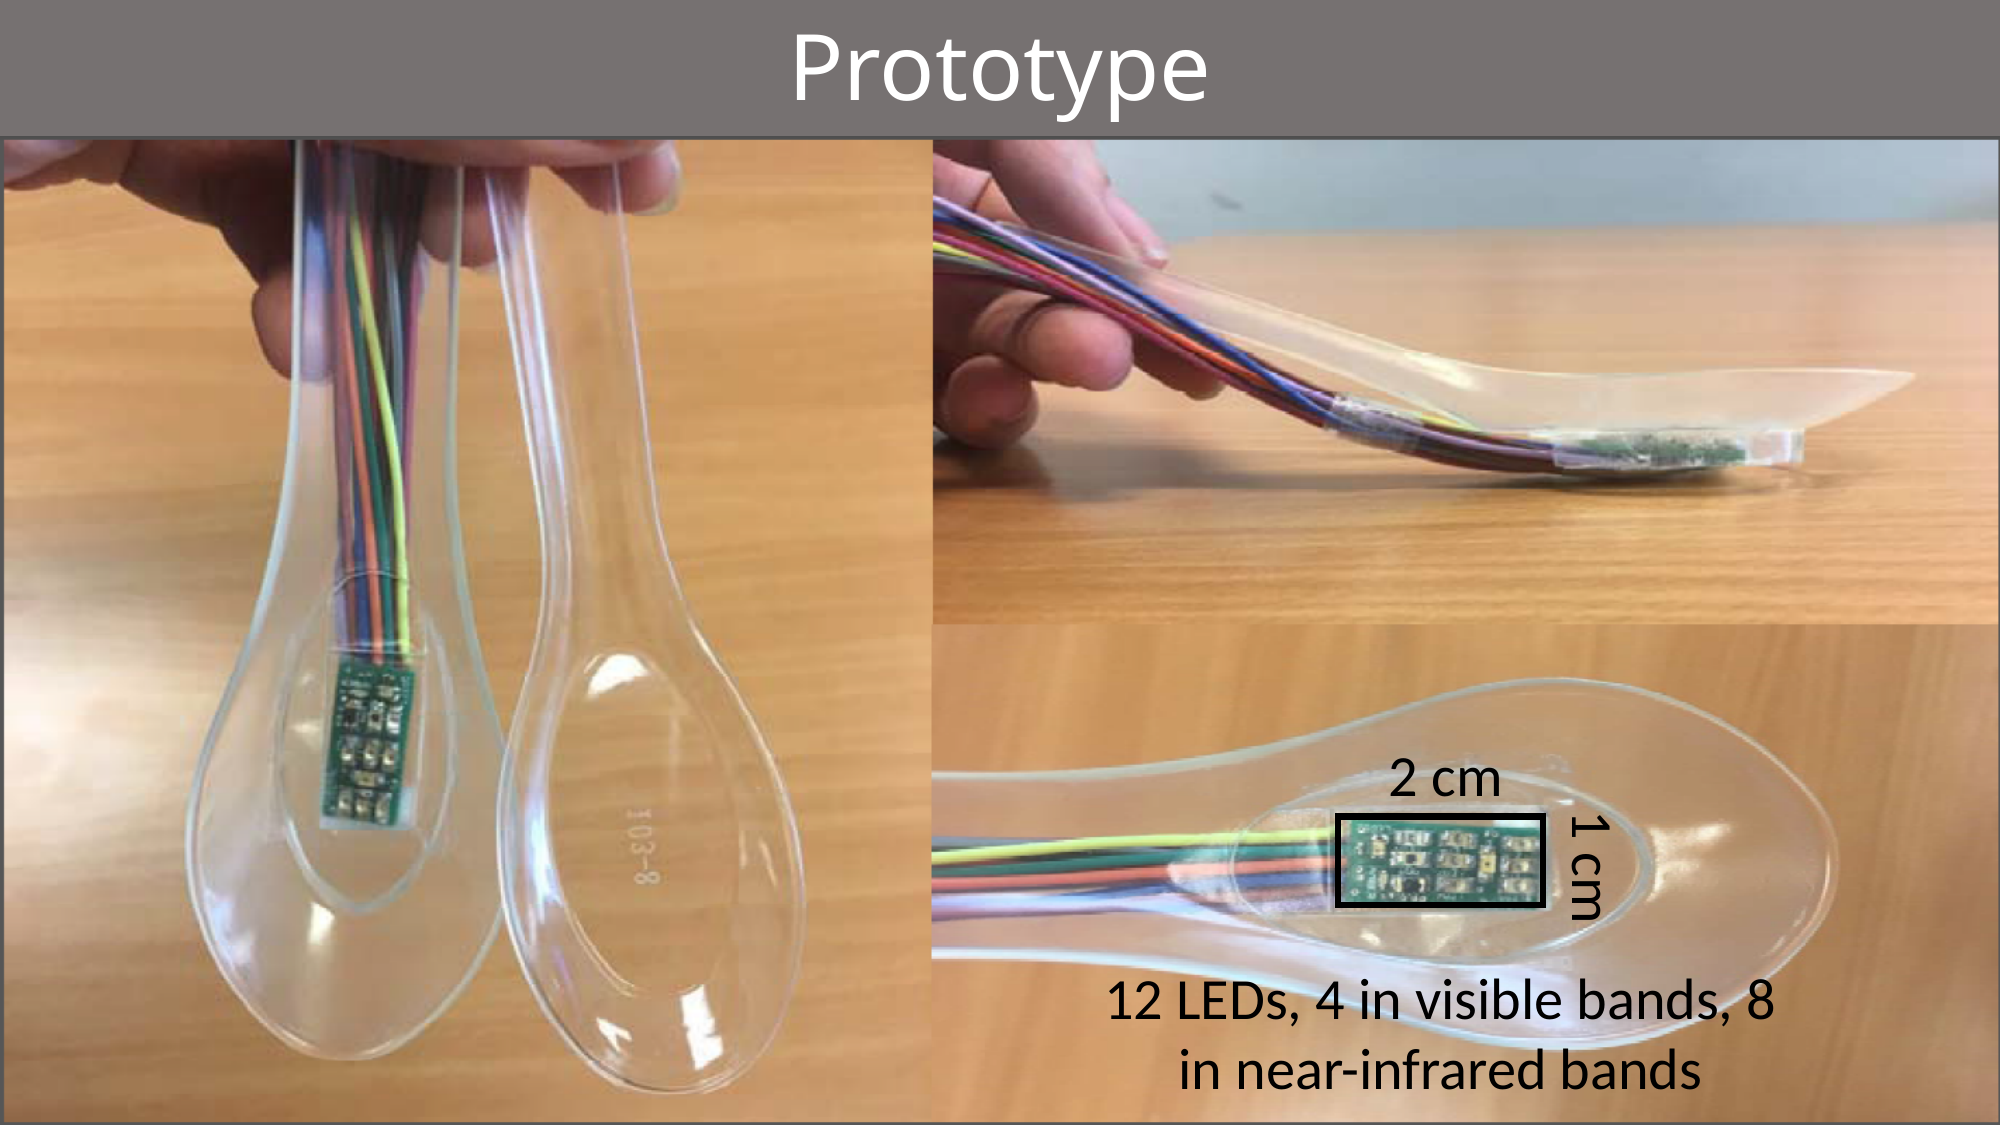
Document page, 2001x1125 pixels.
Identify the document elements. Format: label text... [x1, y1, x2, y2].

title Prototype [0, 0, 2000, 136]
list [0, 136, 2000, 1125]
